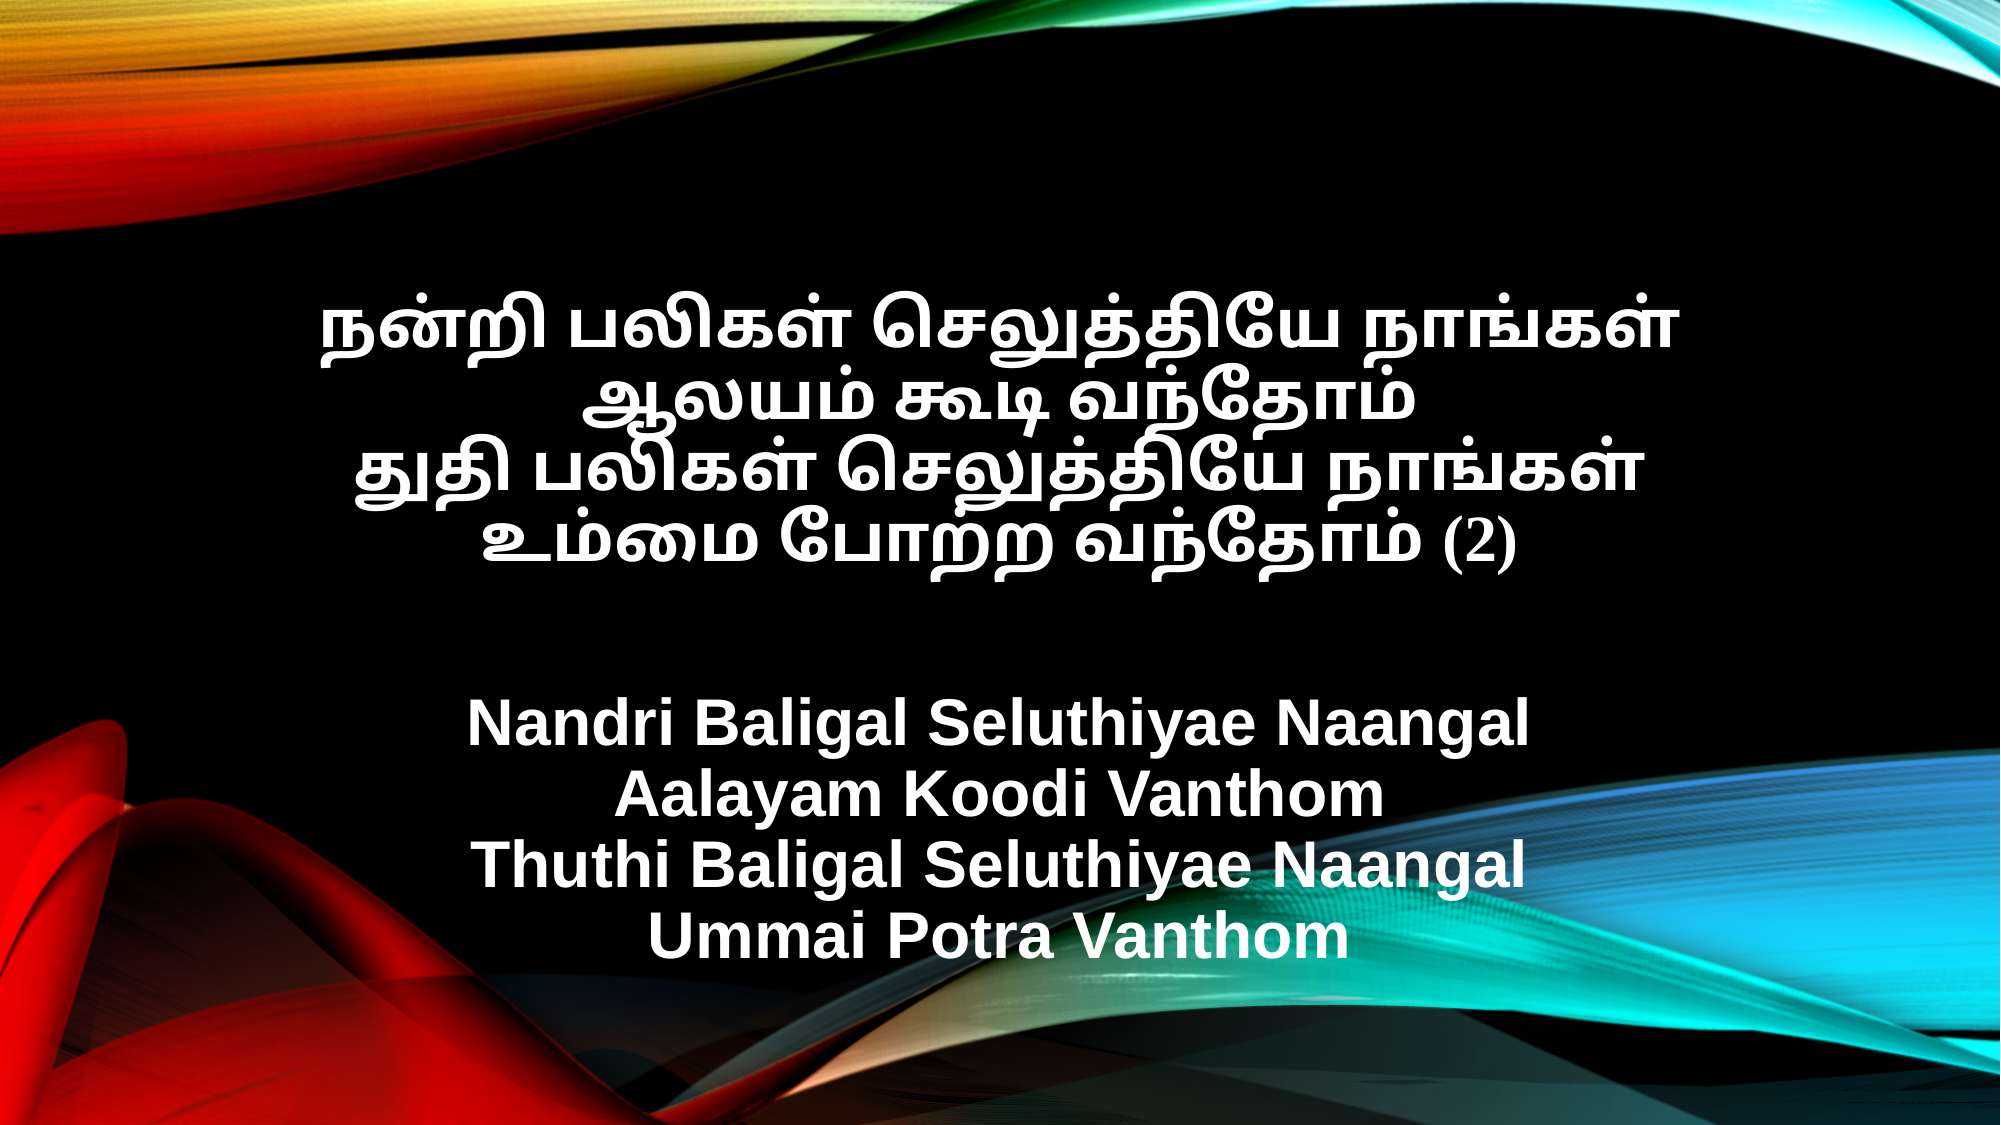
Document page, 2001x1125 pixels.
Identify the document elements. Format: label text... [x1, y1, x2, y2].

subtitle நன்றி பலிகள் செலுத்தியே நாங்கள் ஆலயம் கூடி வந்தோம் துதி பலிகள் செலுத்தியே நாங்கள் உம்மை போற்ற வந்தோம் (2) Nandri Baligal Seluthiyae Naangal Aalayam Koodi Vanthom Thuthi Baligal Seluthiyae Naangal Ummai Potra Vanthom [0, 0, 2000, 1125]
